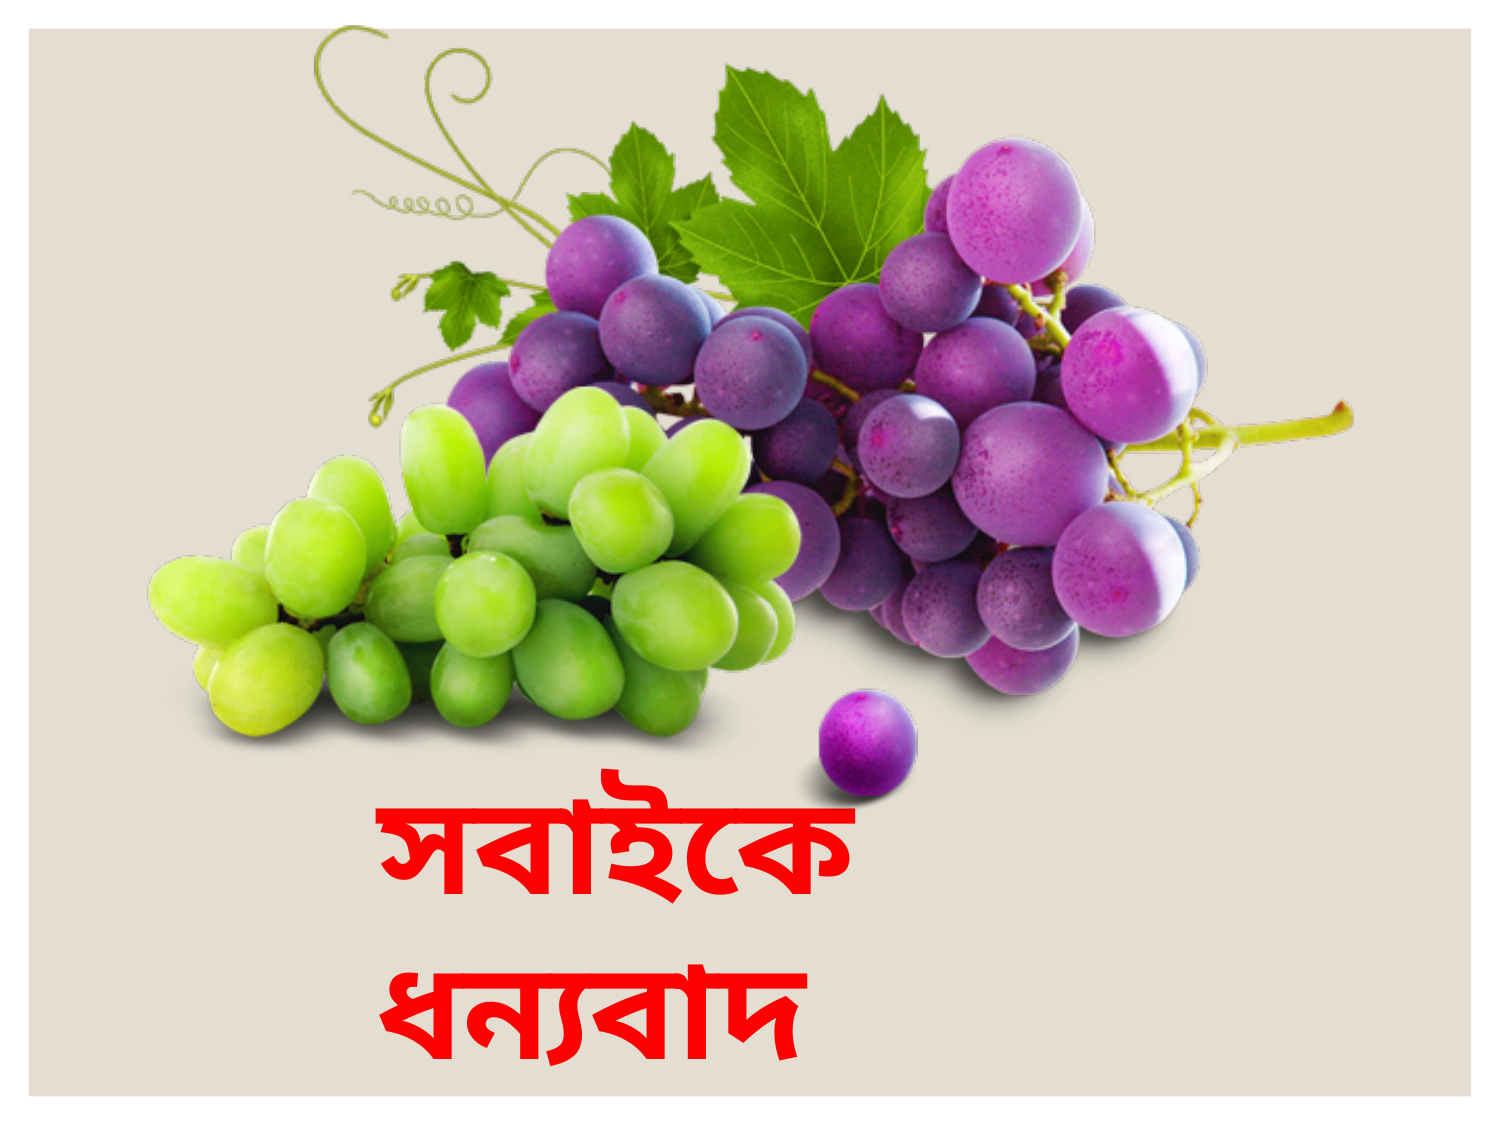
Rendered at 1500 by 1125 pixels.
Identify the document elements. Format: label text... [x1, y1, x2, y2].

picture [146, 24, 1354, 815]
text_box সবাইকে ধন্যবাদ [362, 822, 1138, 1095]
